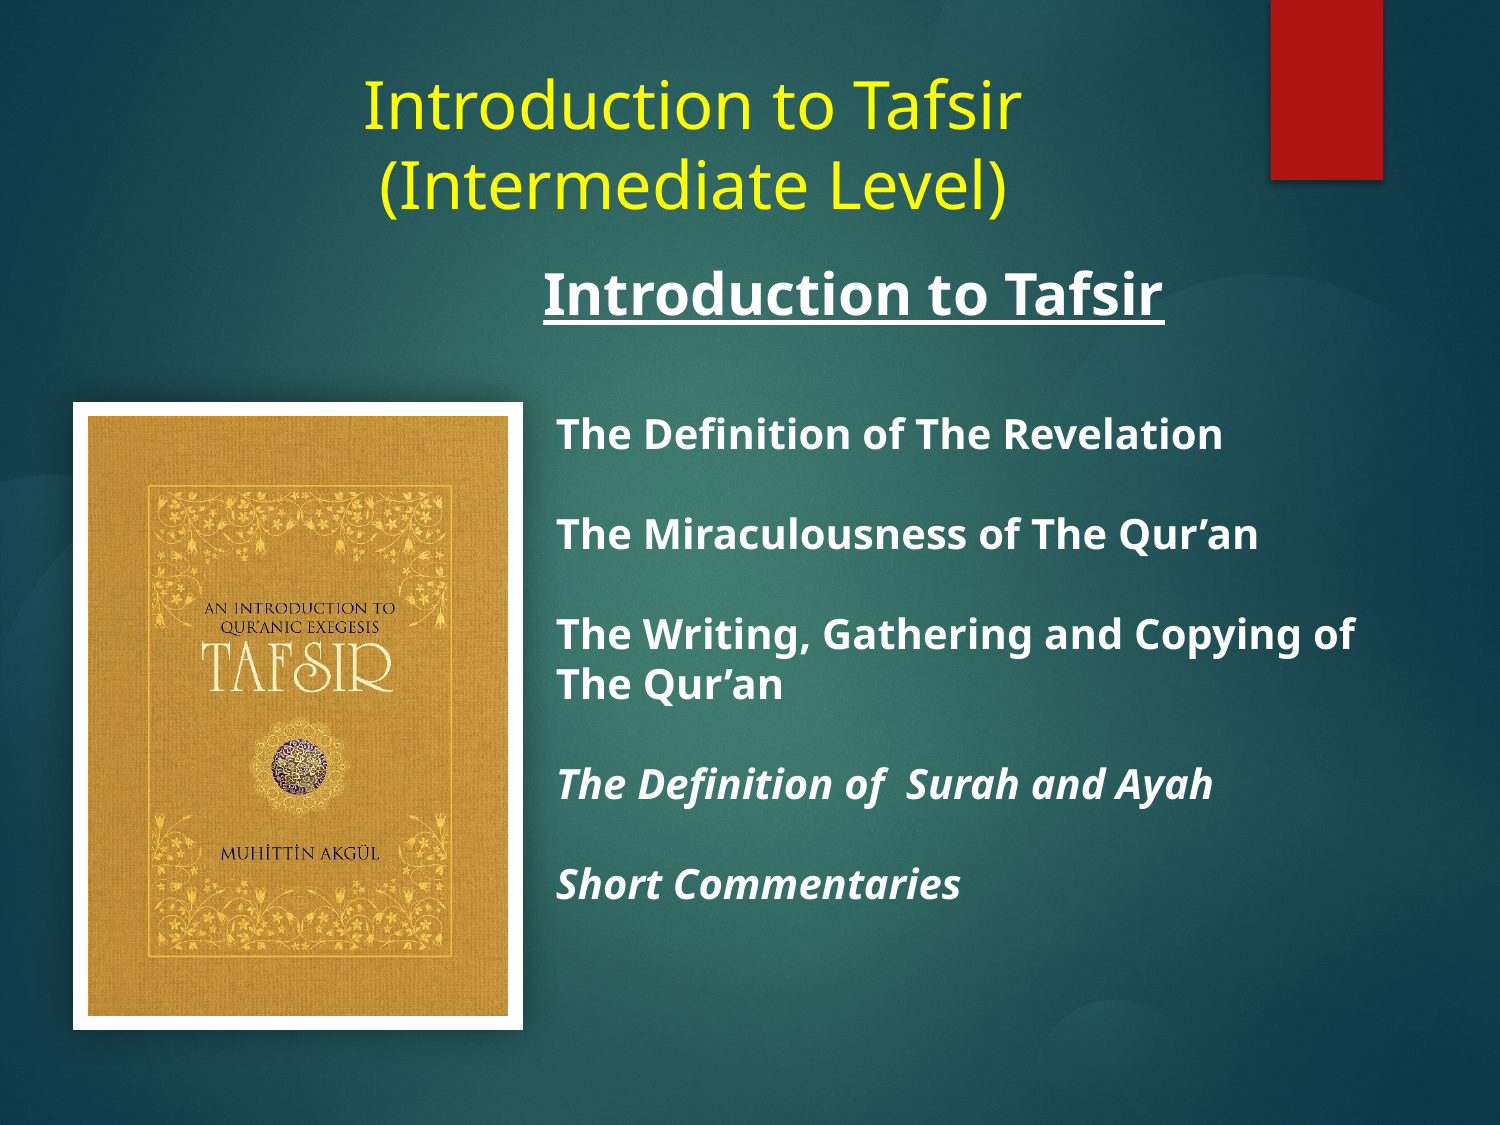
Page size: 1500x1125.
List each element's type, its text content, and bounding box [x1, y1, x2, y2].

text_box The Definition of The Revelation The Miraculousness of The Qur’an The Writing, Gathering and Copying of The Qur’an The Definition of Surah and Ayah Short Commentaries [548, 350, 1500, 915]
text_box Introduction to Tafsir [535, 249, 1173, 335]
title Introduction to Tafsir (Intermediate Level) [24, 61, 1363, 251]
picture [0, 0, 1500, 1125]
